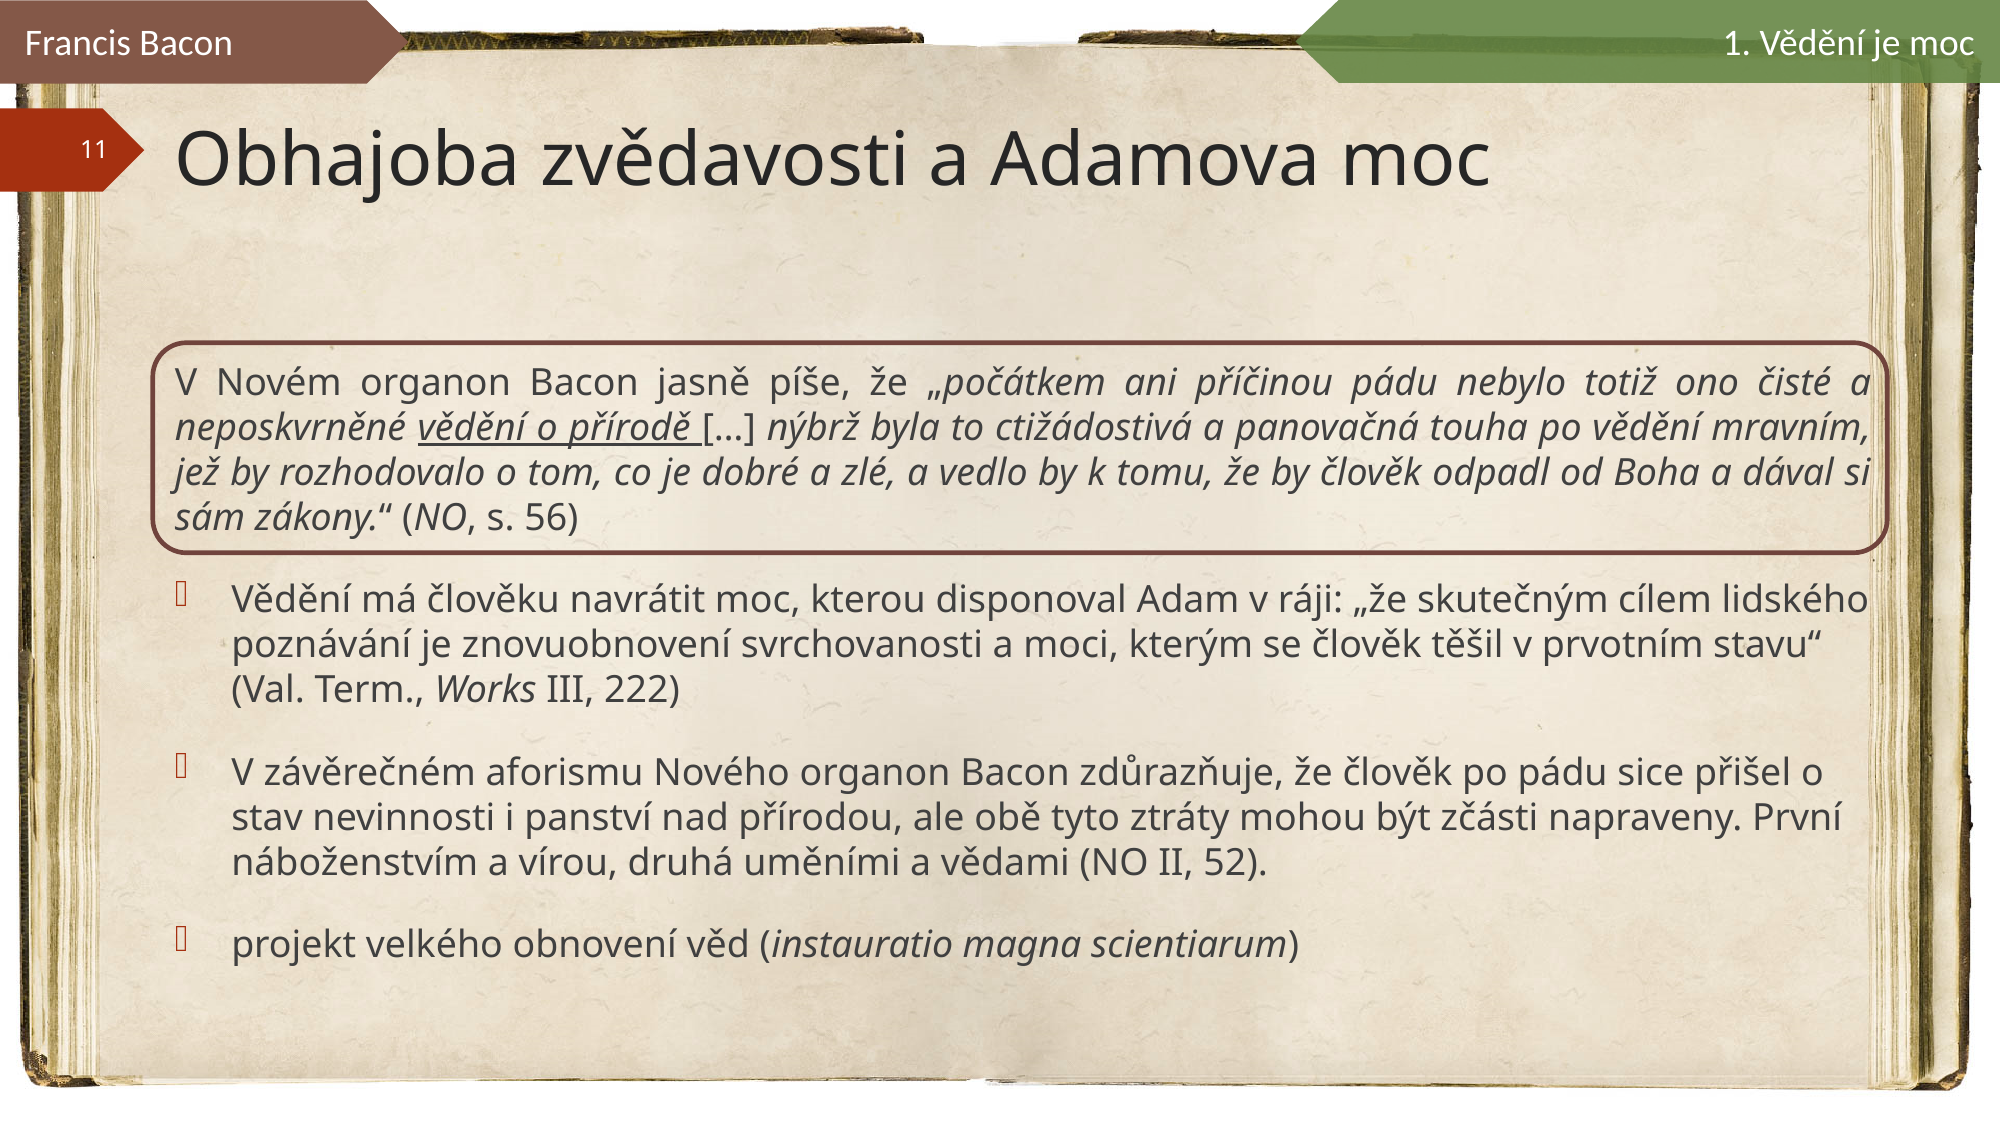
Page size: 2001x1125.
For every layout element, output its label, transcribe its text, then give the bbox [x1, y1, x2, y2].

text_box Francis Bacon [10, 10, 256, 71]
title Obhajoba zvědavosti a Adamova moc [159, 102, 1888, 313]
text_box 1. Vědění je moc [1703, 10, 1990, 71]
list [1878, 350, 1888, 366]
text_box [151, 341, 1889, 555]
list V Novém organon Bacon jasně píše, že „počátkem ani příčinou pádu nebylo totiž ono čisté a neposkvrněné vědění o přírodě […] nýbrž byla to ctižádostivá a panovačná touha po vědění mravním, jež by rozhodovalo o tom, co je dobré a zlé, a vedlo by k tomu, že by člověk odpadl od Boha a dával si sám zákony.“ (NO, s. 56) Vědění má člověku navrátit moc, kterou disponoval Adam v ráji: „že skutečným cílem lidského poznávání je znovuobnovení svrchovanosti a moci, kterým se člověk těšil v prvotním stavu“ (Val. Term., Works III, 222) V závěrečném aforismu Nového organon Bacon zdůrazňuje, že člověk po pádu sice přišel o stav nevinnosti i panství nad přírodou, ale obě tyto ztráty mohou být zčásti napraveny. První náboženstvím a vírou, druhá uměními a vědami (NO II, 52). projekt velkého obnovení věd (instauratio magna scientiarum) [159, 530, 1888, 1070]
picture [0, 0, 2001, 1125]
